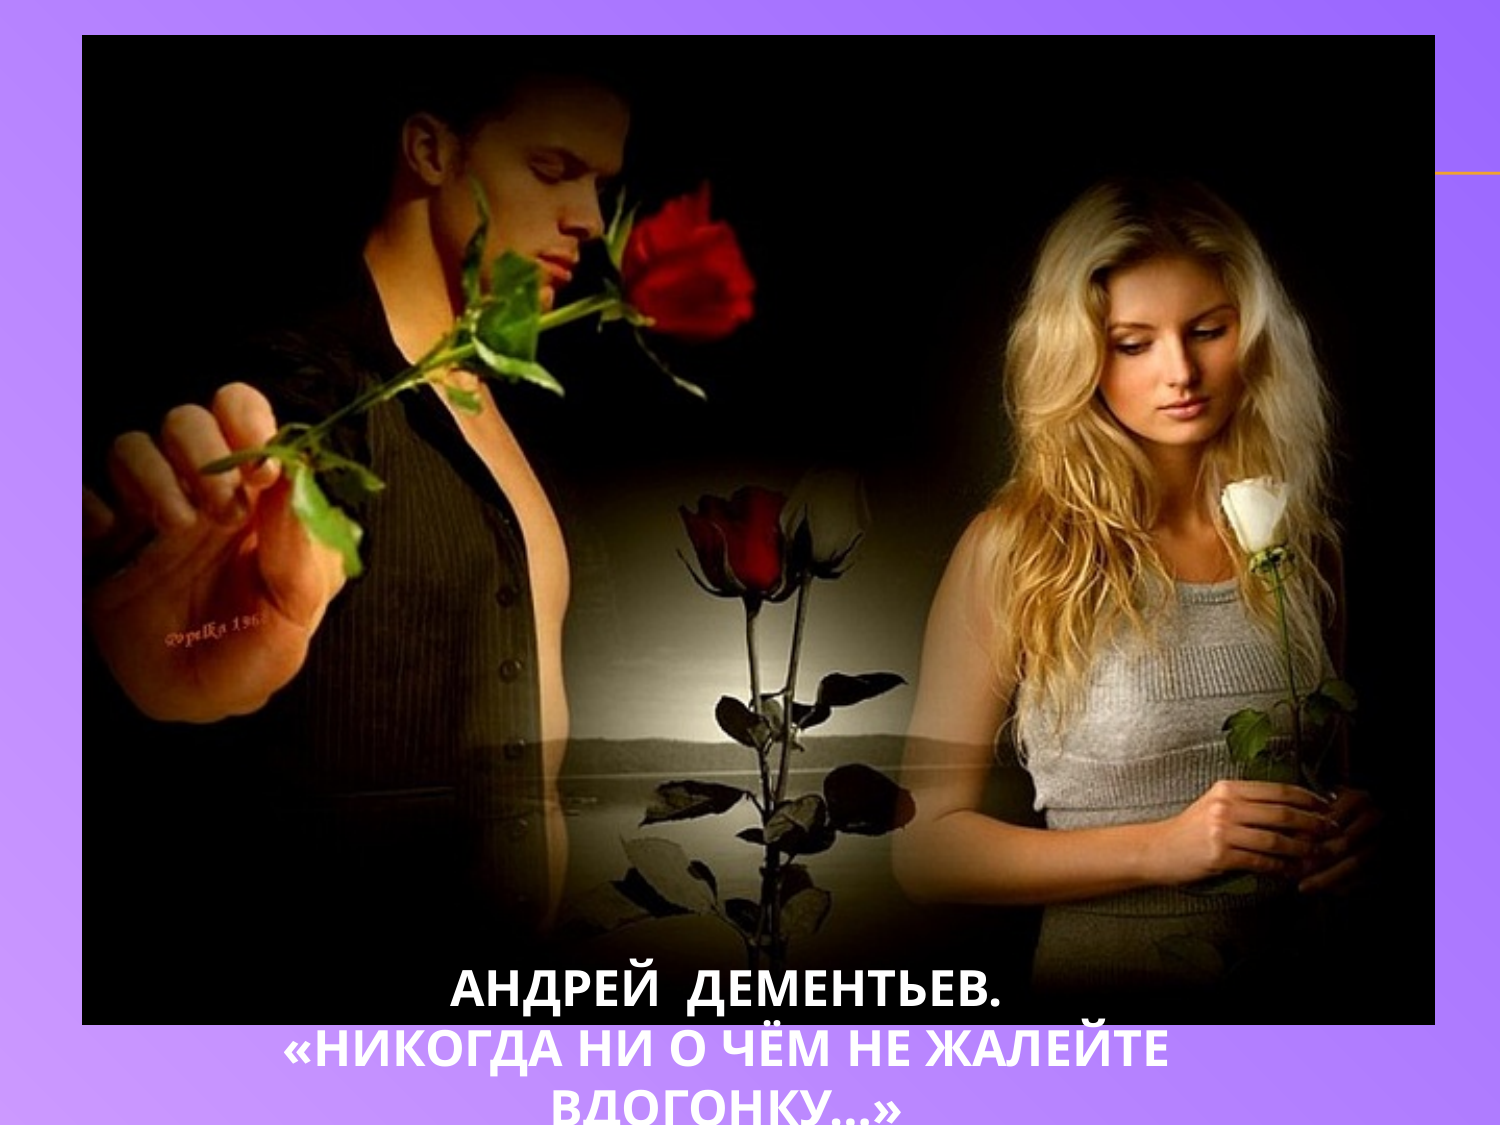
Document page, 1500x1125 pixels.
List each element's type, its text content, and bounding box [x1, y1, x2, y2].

text_box АНДРЕЙ ДЕМЕНТЬЕВ. «НИКОГДА НИ О ЧЁМ НЕ ЖАЛЕЙТЕ ВДОГОНКУ…» [117, 1041, 1336, 1125]
picture [81, 34, 1435, 1025]
